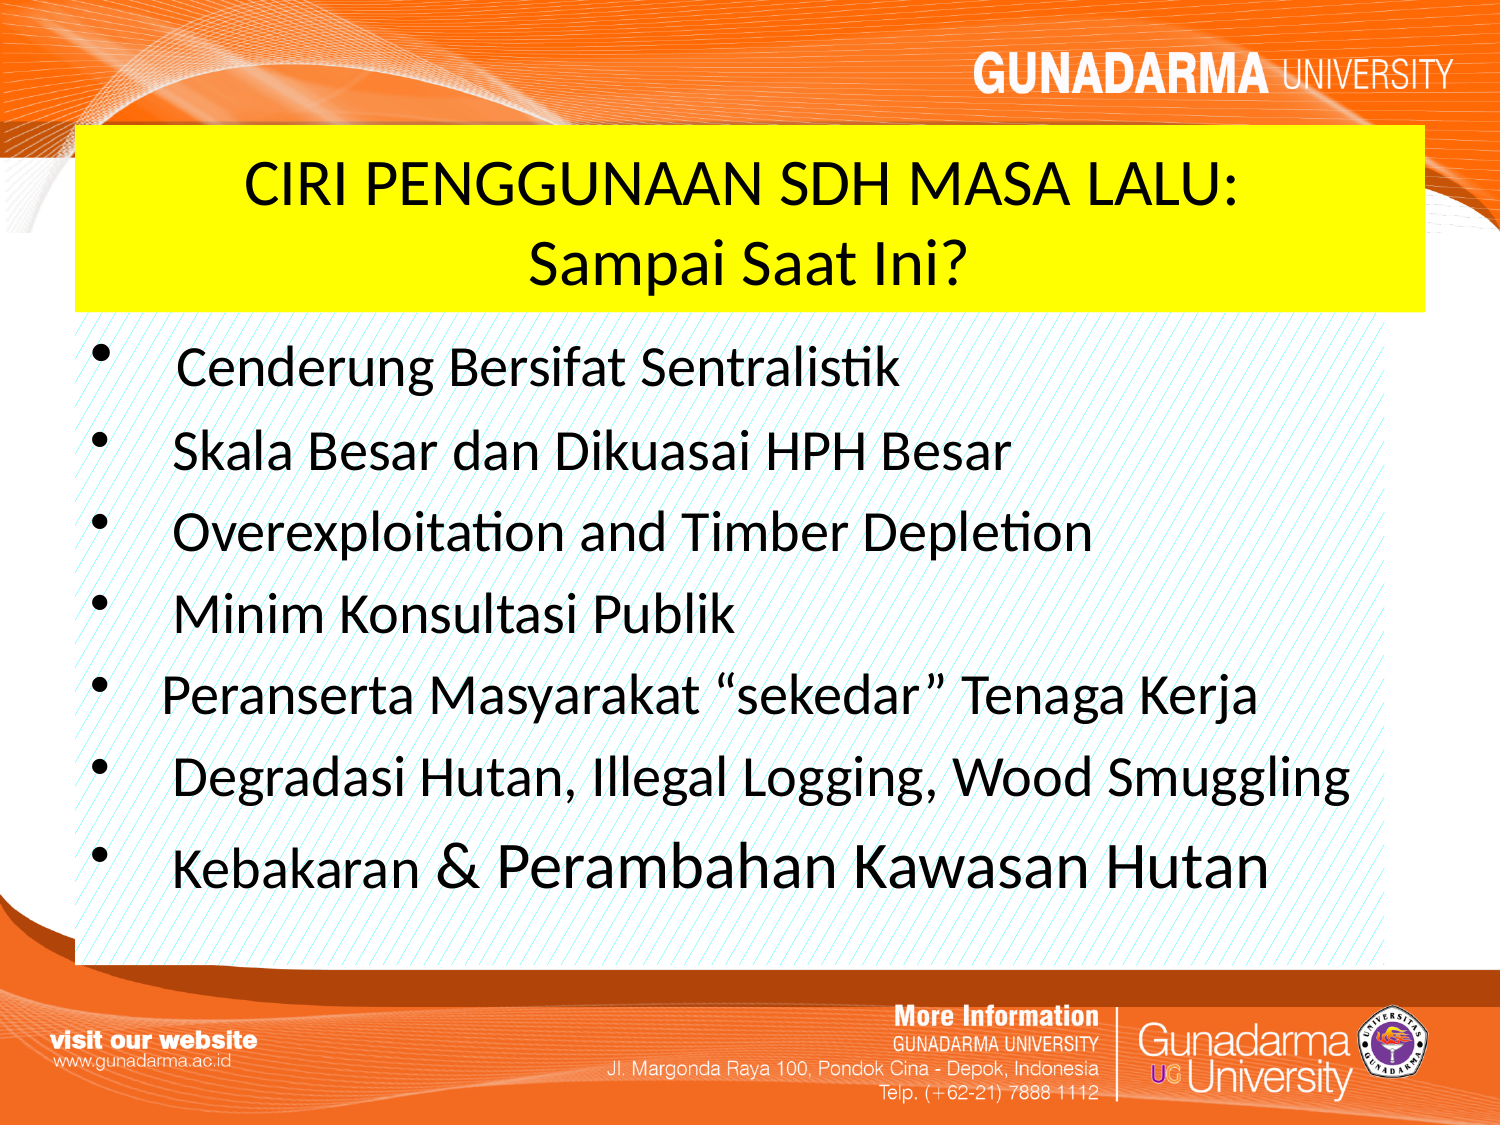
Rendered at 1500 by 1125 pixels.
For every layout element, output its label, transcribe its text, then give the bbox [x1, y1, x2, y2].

list Cenderung Bersifat Sentralistik Skala Besar dan Dikuasai HPH Besar Overexploitation and Timber Depletion Minim Konsultasi Publik Peranserta Masyarakat “sekedar” Tenaga Kerja Degradasi Hutan, Illegal Logging, Wood Smuggling Kebakaran & Perambahan Kawasan Hutan [75, 312, 1385, 966]
title CIRI PENGGUNAAN SDH MASA LALU: Sampai Saat Ini? [75, 125, 1425, 313]
picture [0, 0, 1500, 233]
picture [0, 892, 1500, 1125]
